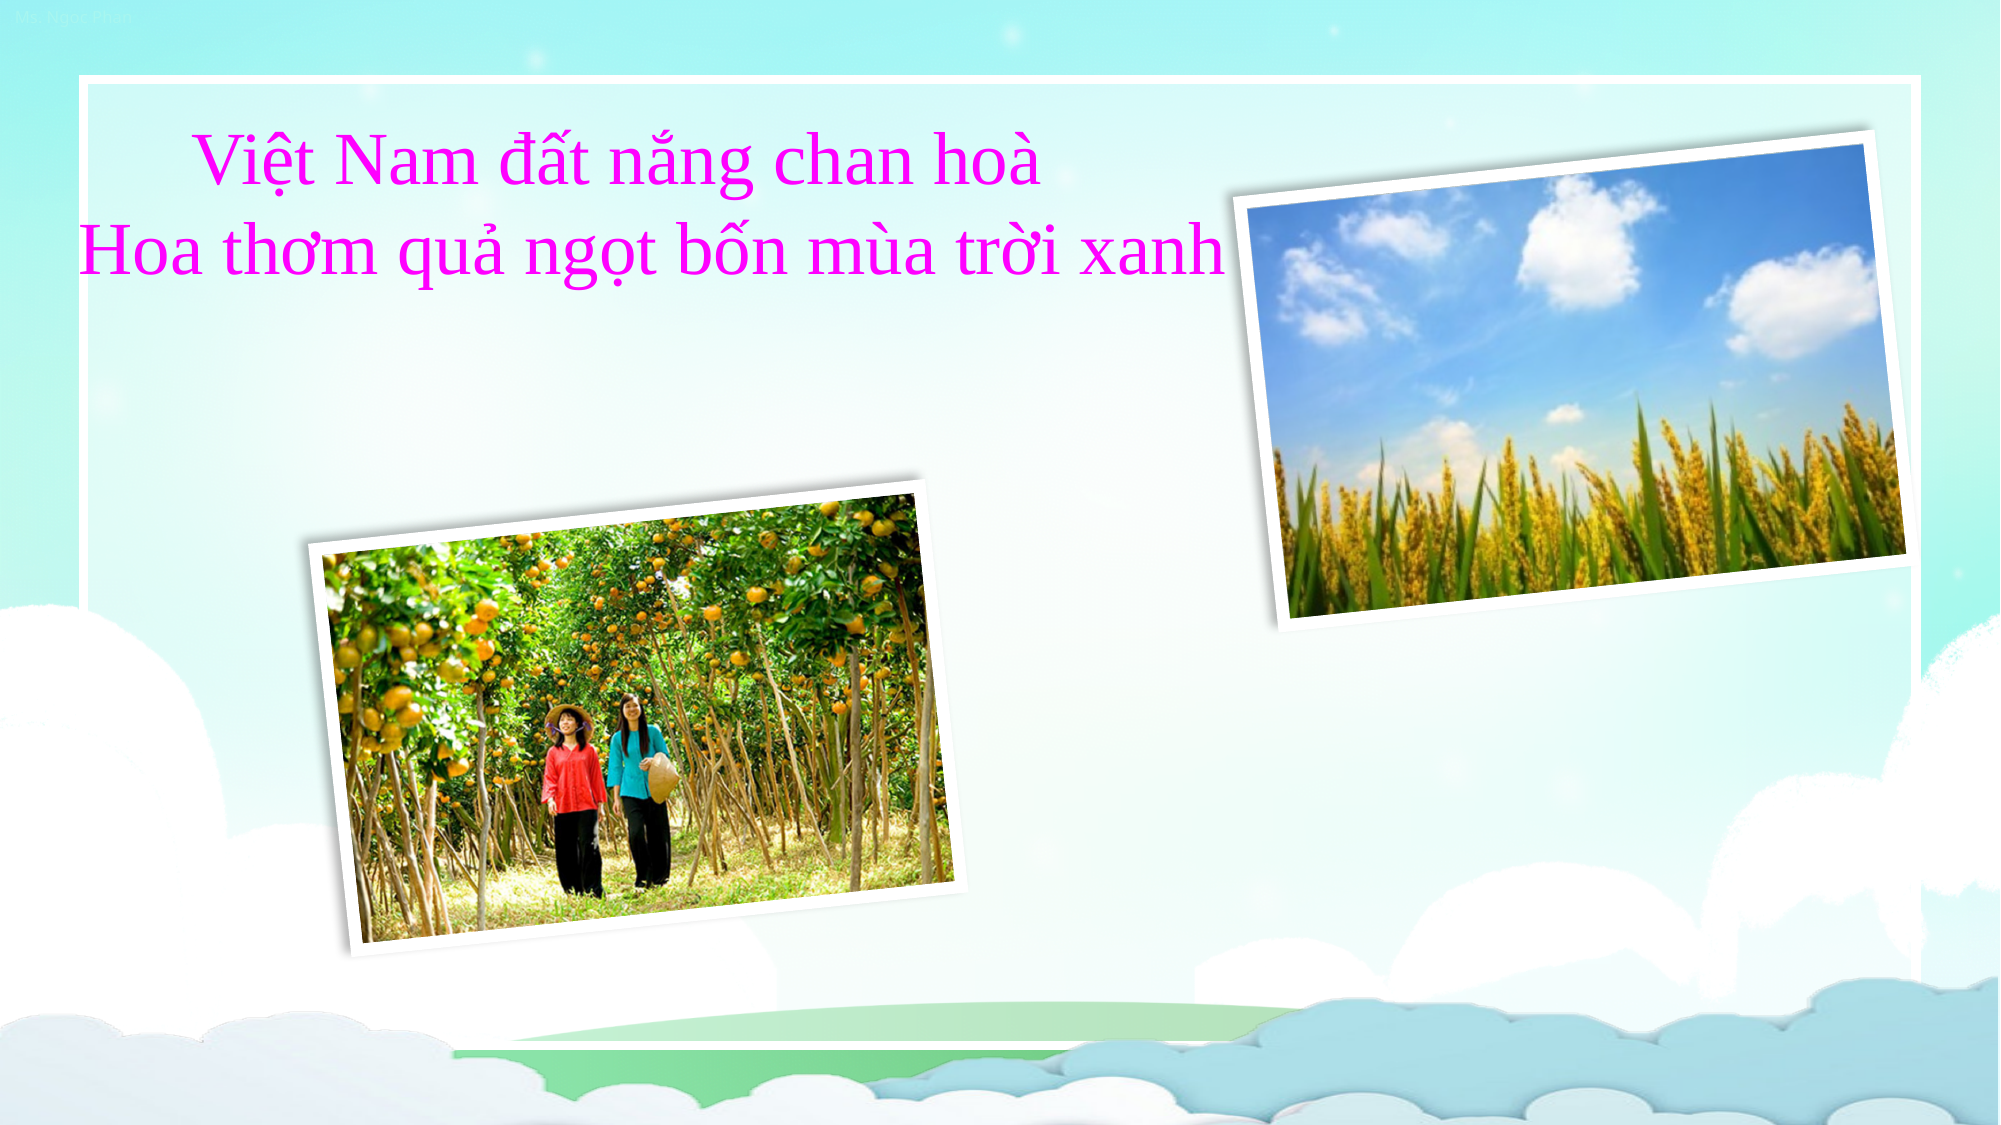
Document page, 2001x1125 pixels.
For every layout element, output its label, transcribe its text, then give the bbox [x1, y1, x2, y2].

picture [0, 0, 2000, 1125]
text_box Việt Nam đất nắng chan hoà Hoa thơm quả ngọt bốn mùa trời xanh [63, 101, 1267, 297]
